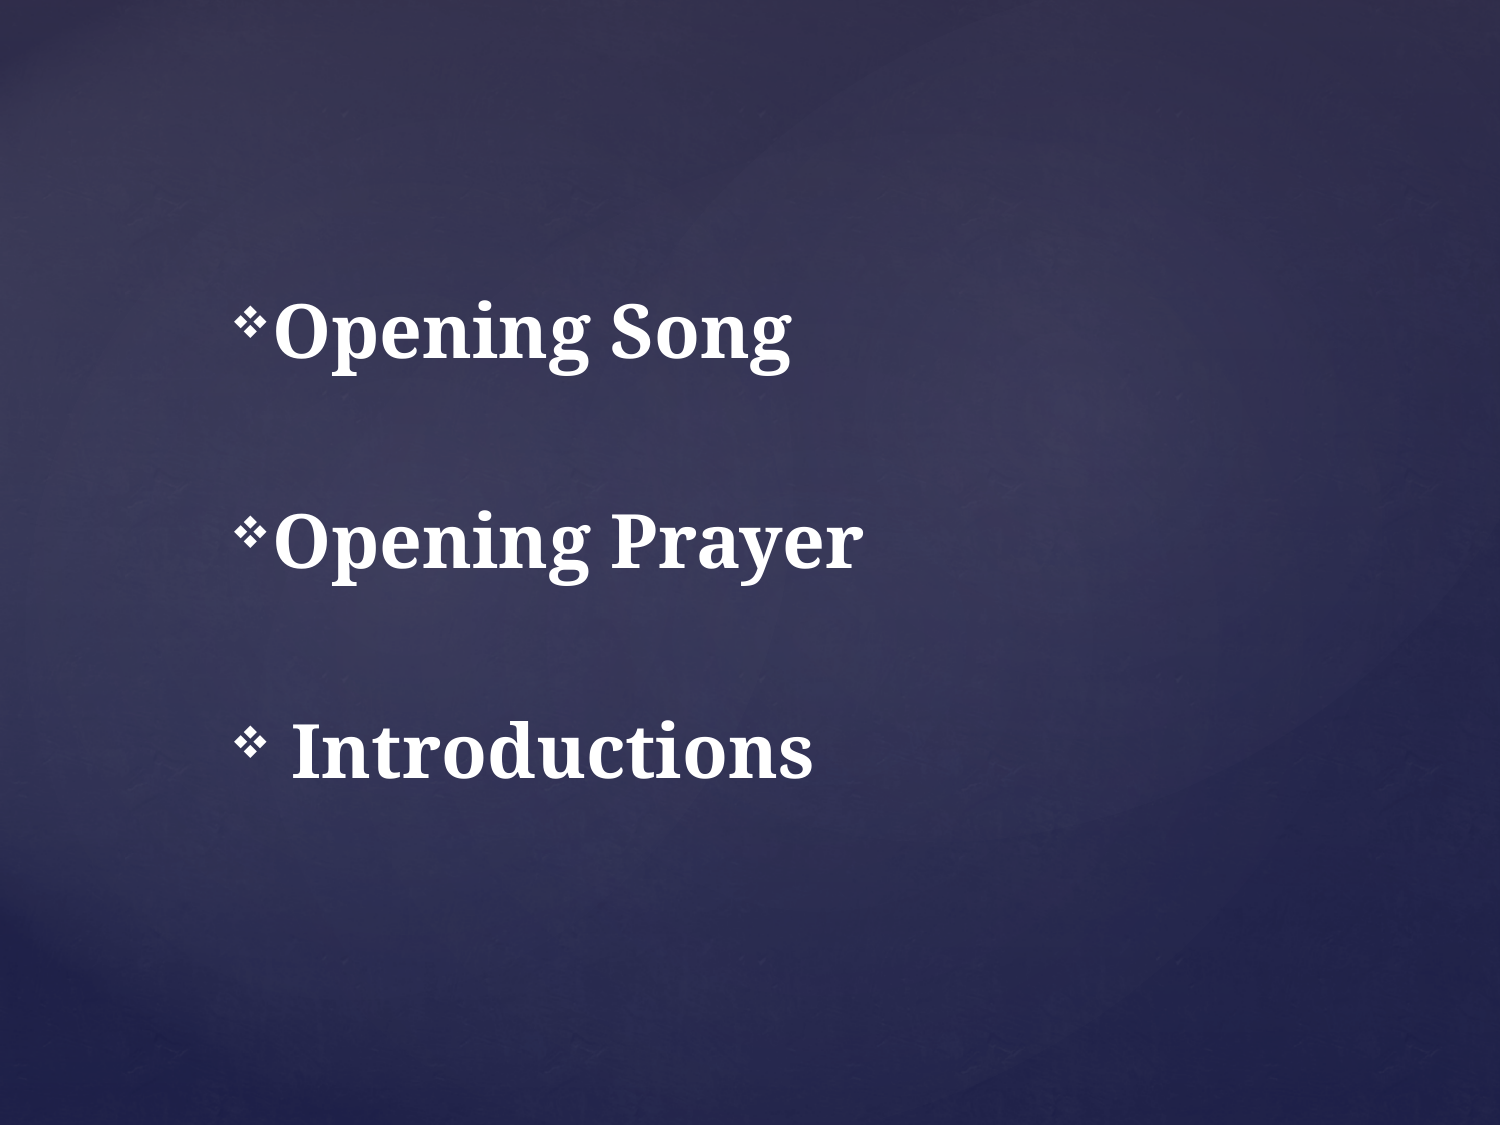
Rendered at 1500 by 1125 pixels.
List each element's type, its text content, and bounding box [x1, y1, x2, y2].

list Opening Song Opening Prayer Introductions [212, 174, 1413, 963]
